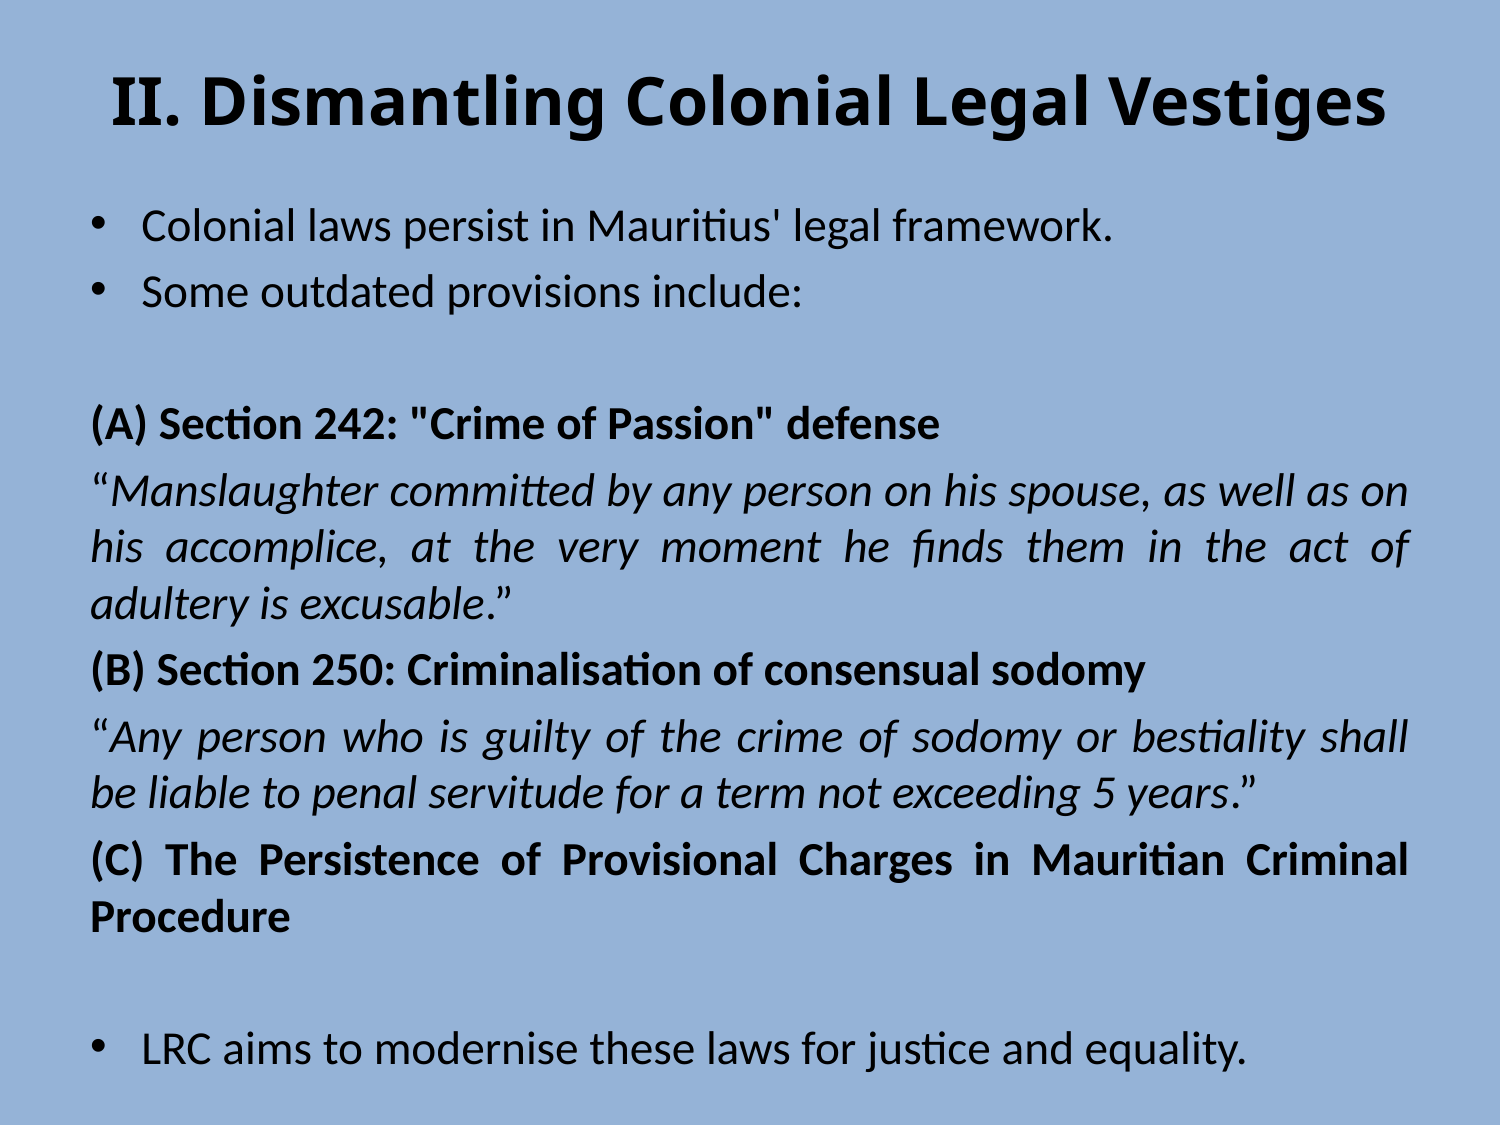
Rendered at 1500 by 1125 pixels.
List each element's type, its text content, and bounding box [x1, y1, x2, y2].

list Colonial laws persist in Mauritius' legal framework. Some outdated provisions include: (A) Section 242: "Crime of Passion" defense “Manslaughter committed by any person on his spouse, as well as on his accomplice, at the very moment he finds them in the act of adultery is excusable.” (B) Section 250: Criminalisation of consensual sodomy “Any person who is guilty of the crime of sodomy or bestiality shall be liable to penal servitude for a term not exceeding 5 years.” (C) The Persistence of Provisional Charges in Mauritian Criminal Procedure LRC aims to modernise these laws for justice and equality. [75, 186, 1425, 1106]
title II. Dismantling Colonial Legal Vestiges [75, 45, 1425, 186]
